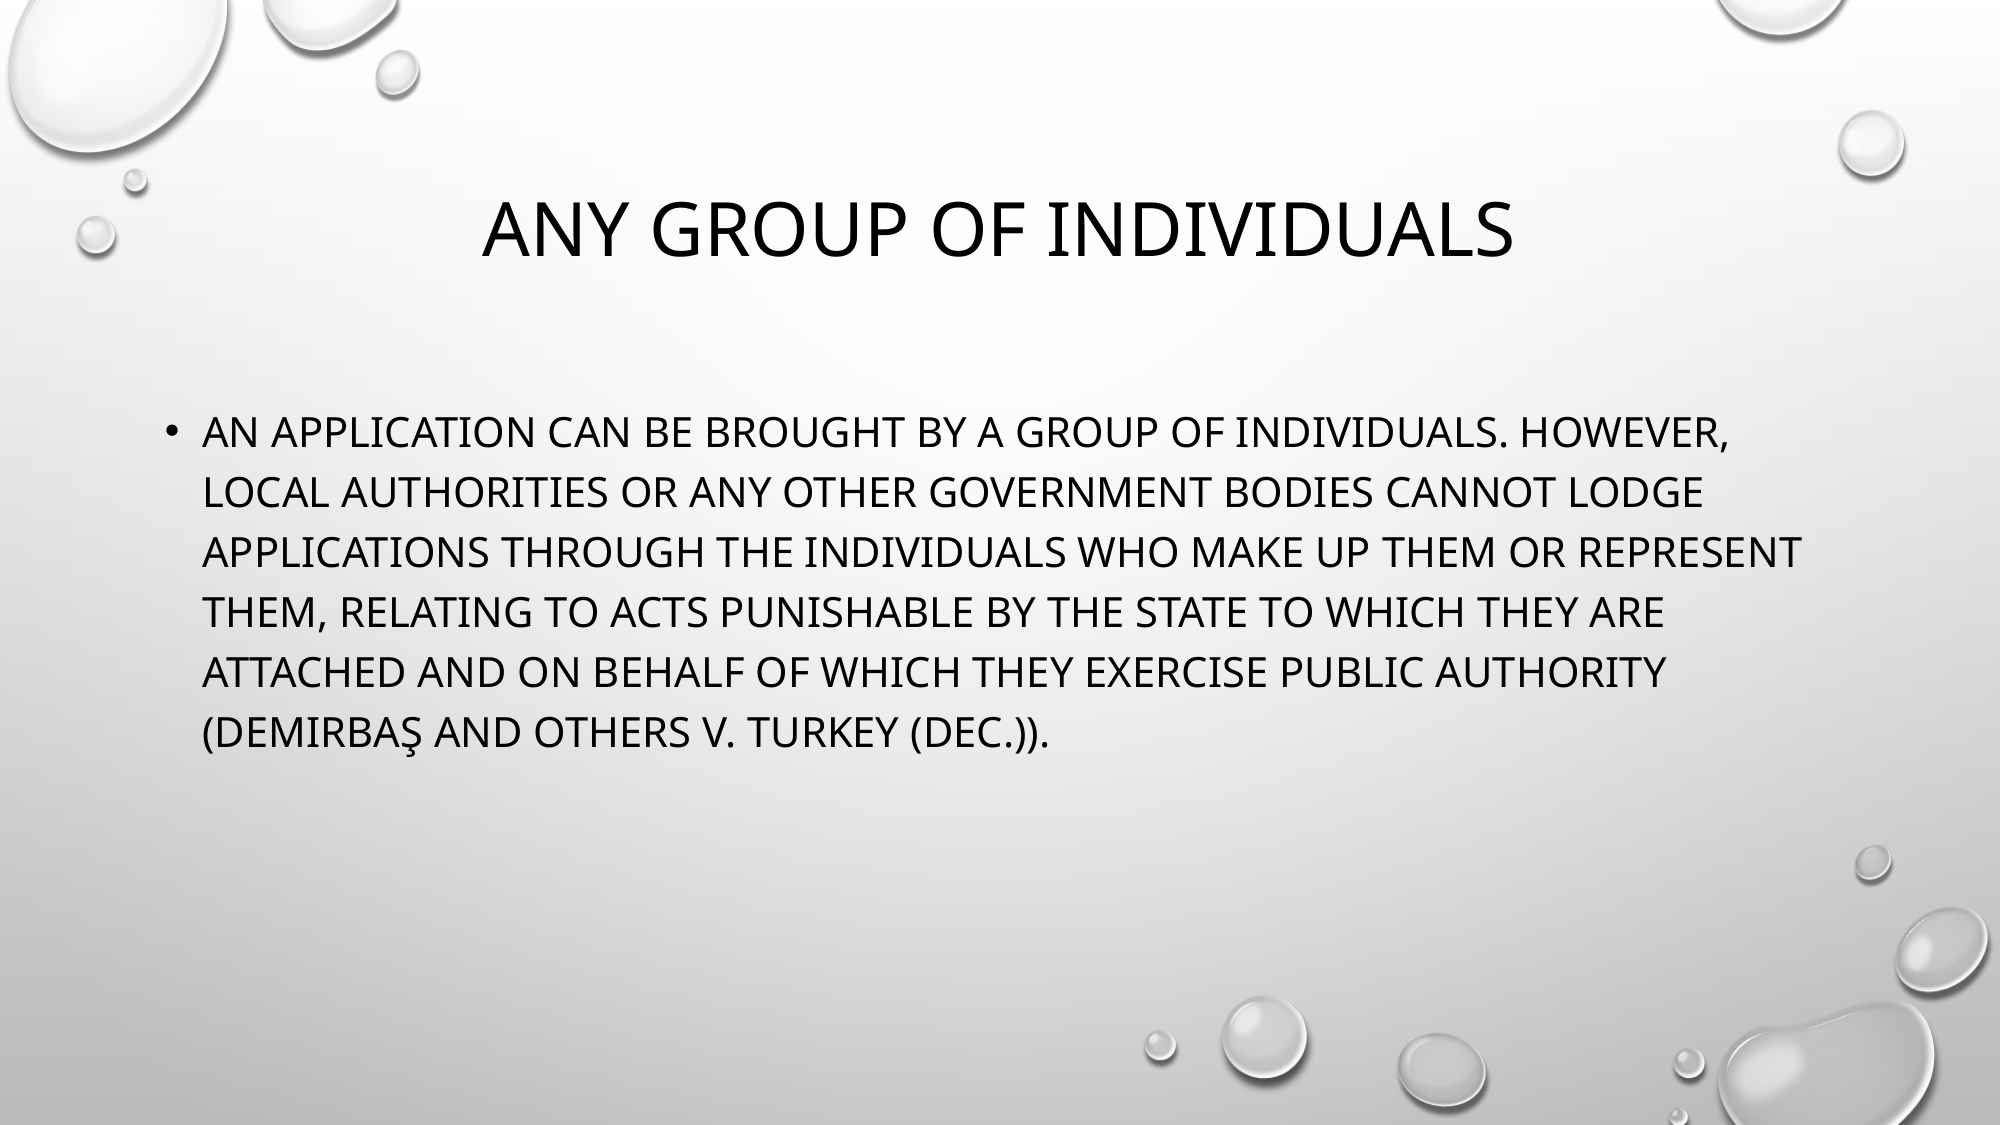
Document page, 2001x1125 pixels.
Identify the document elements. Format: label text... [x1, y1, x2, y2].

title Any group of individuals [149, 101, 1851, 364]
picture [0, 0, 2000, 1125]
list An application can be brought by a group of individuals. However, local authorities or any other government bodies cannot lodge applications through the individuals who make up them or represent them, relating to acts punishable by the State to which they are attached and on behalf of which they exercise public authority (Demirbaş and Others v. Turkey (dec.)). [149, 388, 1850, 950]
